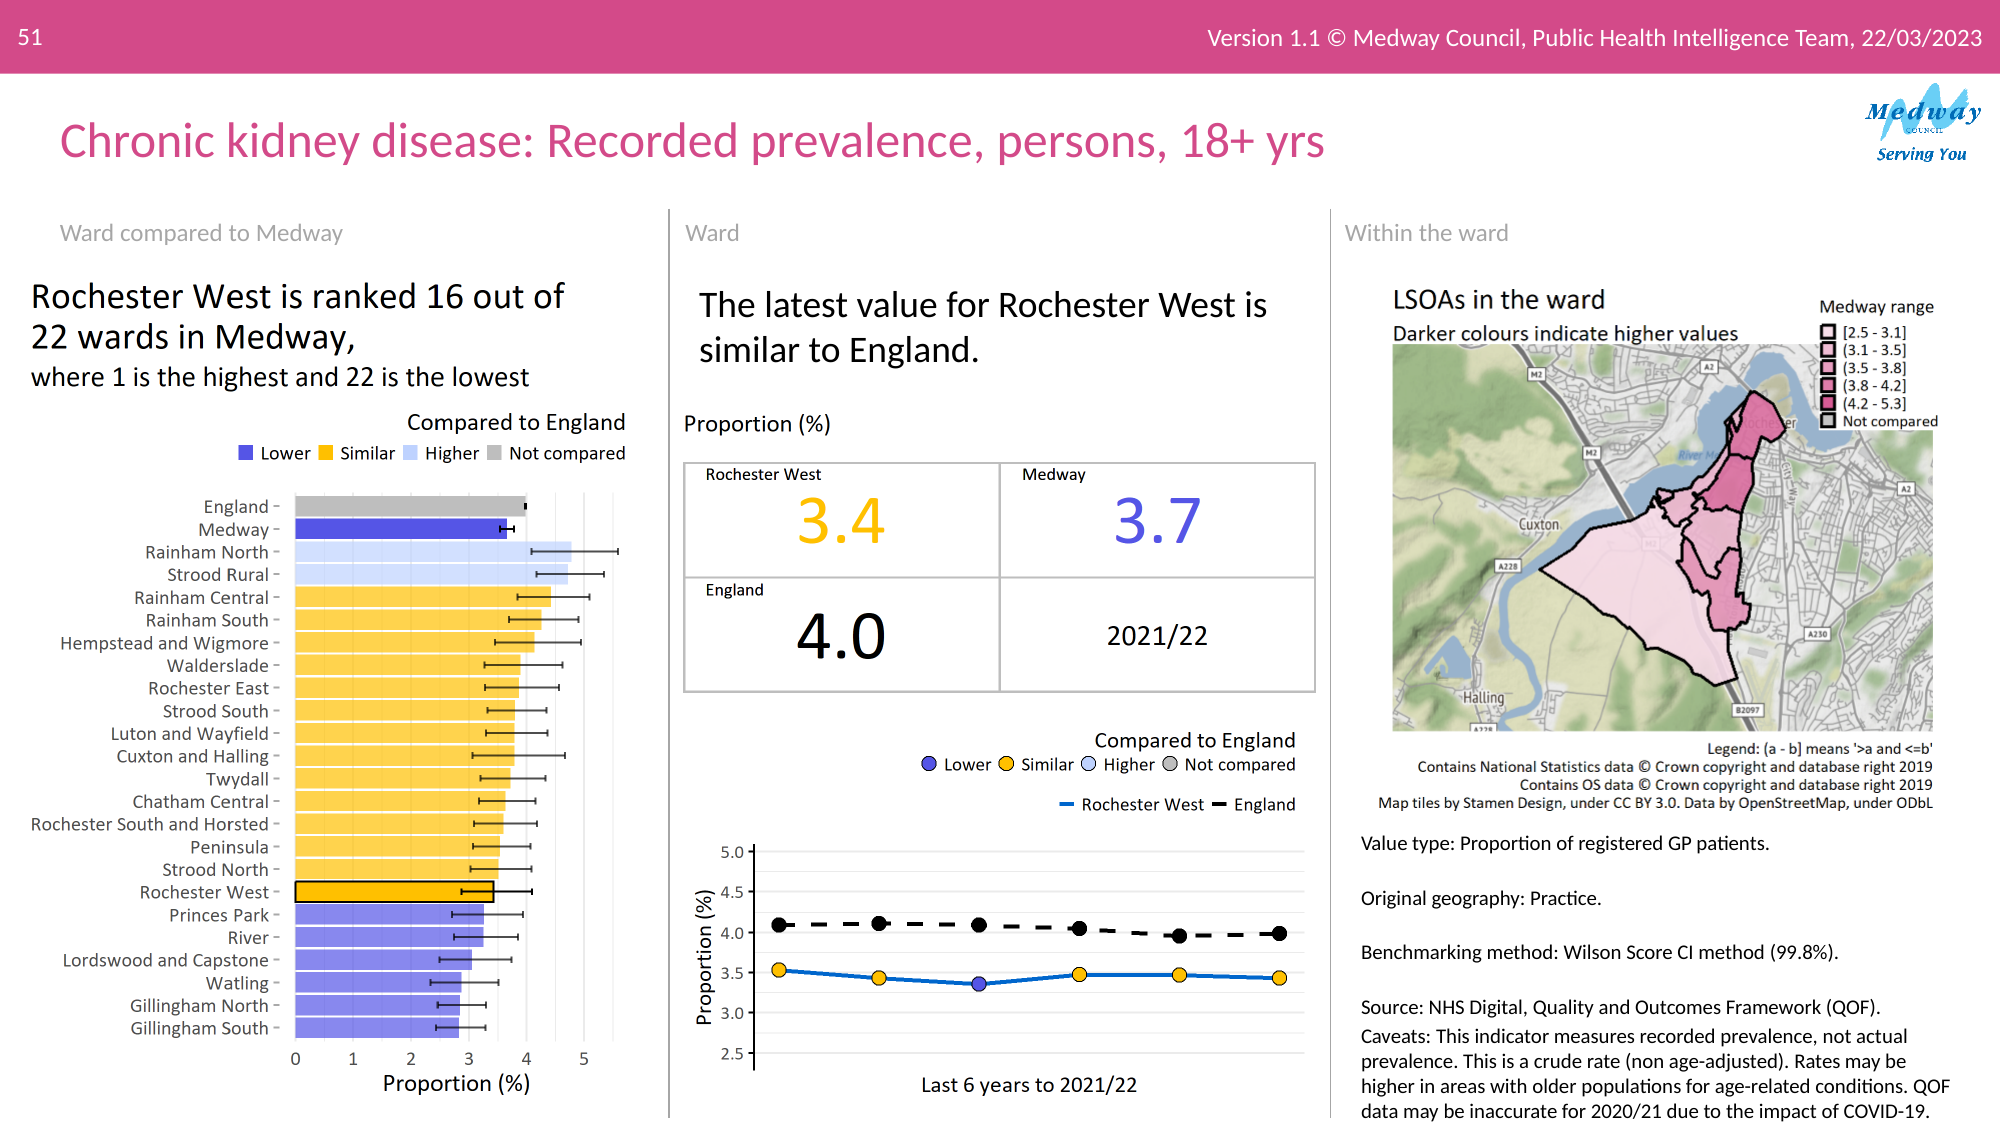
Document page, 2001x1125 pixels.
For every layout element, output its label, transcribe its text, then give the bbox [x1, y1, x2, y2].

list The latest value for Rochester West is similar to England. [684, 272, 1316, 386]
list Version 1.1 © Medway Council, Public Health Intelligence Team, 22/03/2023 [881, 2, 2000, 72]
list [683, 710, 1316, 1107]
slide_number 51 [2, 5, 239, 66]
picture [1866, 83, 1981, 162]
list Value type: Proportion of registered GP patients. Original geography: Practice. Benchmarking method: Wilson Score CI method (99.8%). Source: NHS Digital, Quality and Outcomes Framework (QOF). Caveats: This indicator measures recorded prevalence, not actual prevalence. This is a crude rate (non age-adjusted). Rates may be higher in areas with older populations for age-related conditions. QOF data may be inaccurate for 2020/21 due to the impact of COVID-19. [1346, 822, 1981, 1106]
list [683, 403, 1316, 693]
title Chronic kidney disease: Recorded prevalence, persons, 18+ yrs [45, 83, 1866, 191]
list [19, 271, 646, 1107]
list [1345, 278, 1981, 811]
